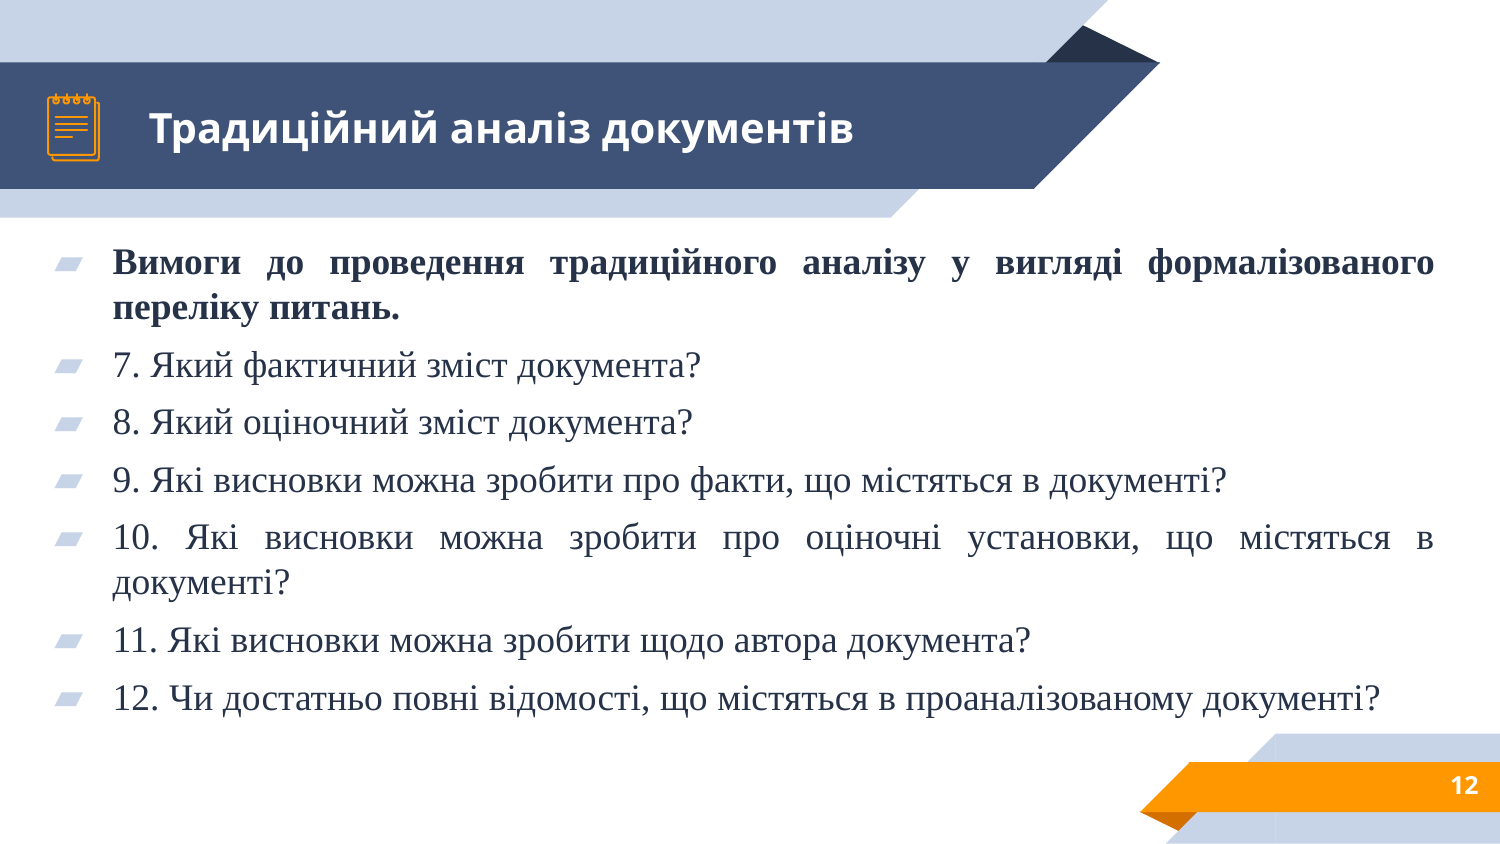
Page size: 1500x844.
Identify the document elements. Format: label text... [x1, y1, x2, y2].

list Вимоги до проведення традиційного аналізу у вигляді формалізованого переліку питань. 7. Який фактичний зміст документа? 8. Який оціночний зміст документа? 9. Які висновки можна зробити про факти, що містяться в документі? 10. Які висновки можна зробити про оціночні установки, що містяться в документі? 11. Які висновки можна зробити щодо автора документа? 12. Чи достатньо повні відомості, що містяться в проаналізованому документі? [22, 222, 1451, 782]
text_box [47, 93, 100, 161]
slide_number 12 [1249, 760, 1494, 813]
title Традиційний аналіз документів [133, 64, 1005, 190]
